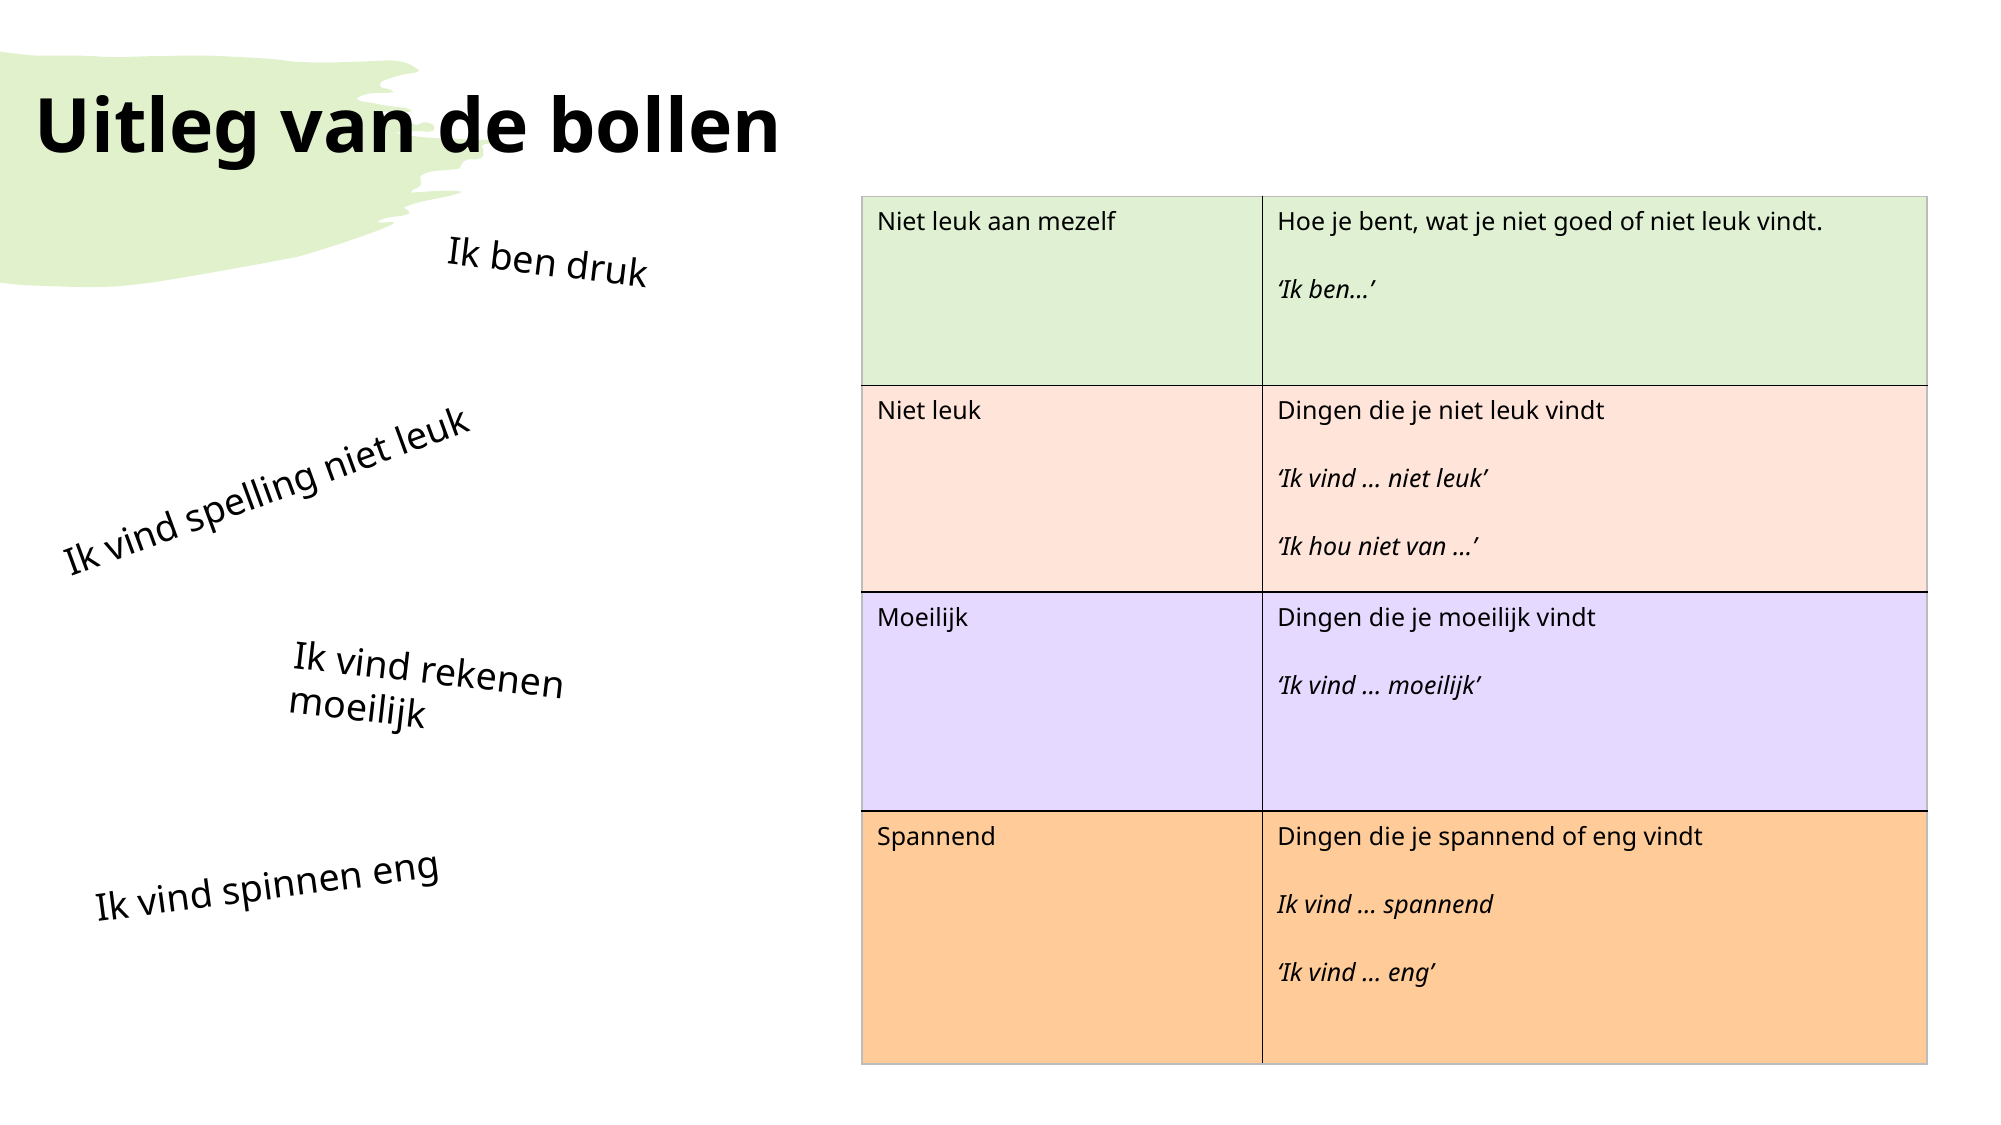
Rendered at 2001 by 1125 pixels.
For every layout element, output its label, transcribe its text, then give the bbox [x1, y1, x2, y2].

table_cell Dingen die je spannend of eng vindt Ik vind … spannend ‘Ik vind … eng’ [1263, 812, 1926, 1063]
title Uitleg van de bollen [19, 66, 1545, 282]
text_box Ik vind rekenen moeilijk [271, 621, 729, 778]
text_box Ik vind spinnen eng [76, 824, 502, 939]
table_header Niet leuk aan mezelf [863, 197, 1262, 385]
table_header Hoe je bent, wat je niet goed of niet leuk vindt. ‘Ik ben…’ [1263, 197, 1926, 385]
text_box Ik ben druk [430, 217, 803, 321]
table_cell Dingen die je niet leuk vindt ‘Ik vind … niet leuk’ ‘Ik hou niet van …’ [1263, 386, 1926, 591]
table_cell Dingen die je moeilijk vindt ‘Ik vind … moeilijk’ [1263, 593, 1926, 810]
text_box Ik vind spelling niet leuk [41, 381, 494, 596]
table_cell Moeilijk [863, 593, 1262, 810]
table_cell Niet leuk [863, 386, 1262, 591]
table_cell Spannend [863, 812, 1262, 1063]
